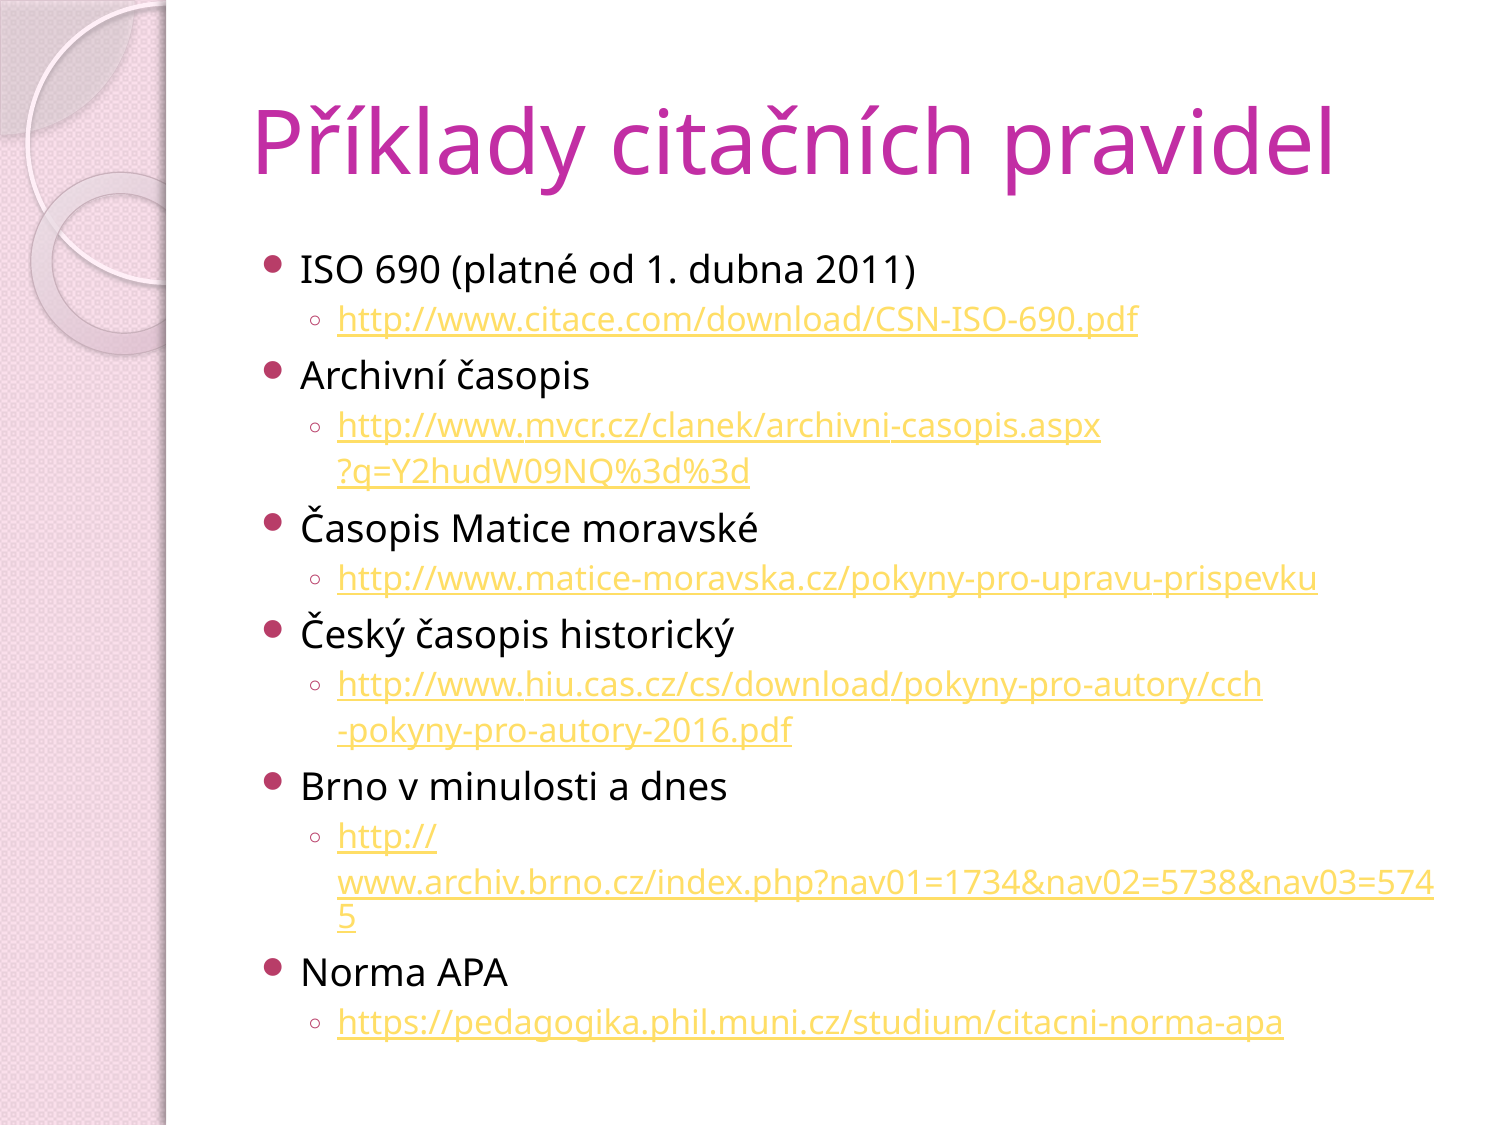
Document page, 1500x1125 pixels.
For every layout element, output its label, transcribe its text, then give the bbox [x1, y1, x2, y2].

list ISO 690 (platné od 1. dubna 2011) http://www.citace.com/download/CSN-ISO-690.pdf Archivní časopis http://www.mvcr.cz/clanek/archivni-casopis.aspx?q=Y2hudW09NQ%3d%3d Časopis Matice moravské http://www.matice-moravska.cz/pokyny-pro-upravu-prispevku Český časopis historický http://www.hiu.cas.cz/cs/download/pokyny-pro-autory/cch-pokyny-pro-autory-2016.pdf Brno v minulosti a dnes http://www.archiv.brno.cz/index.php?nav01=1734&nav02=5738&nav03=5745 Norma APA https://pedagogika.phil.muni.cz/studium/citacni-norma-apa [235, 237, 1466, 1025]
title Příklady citačních pravidel [235, 45, 1466, 233]
